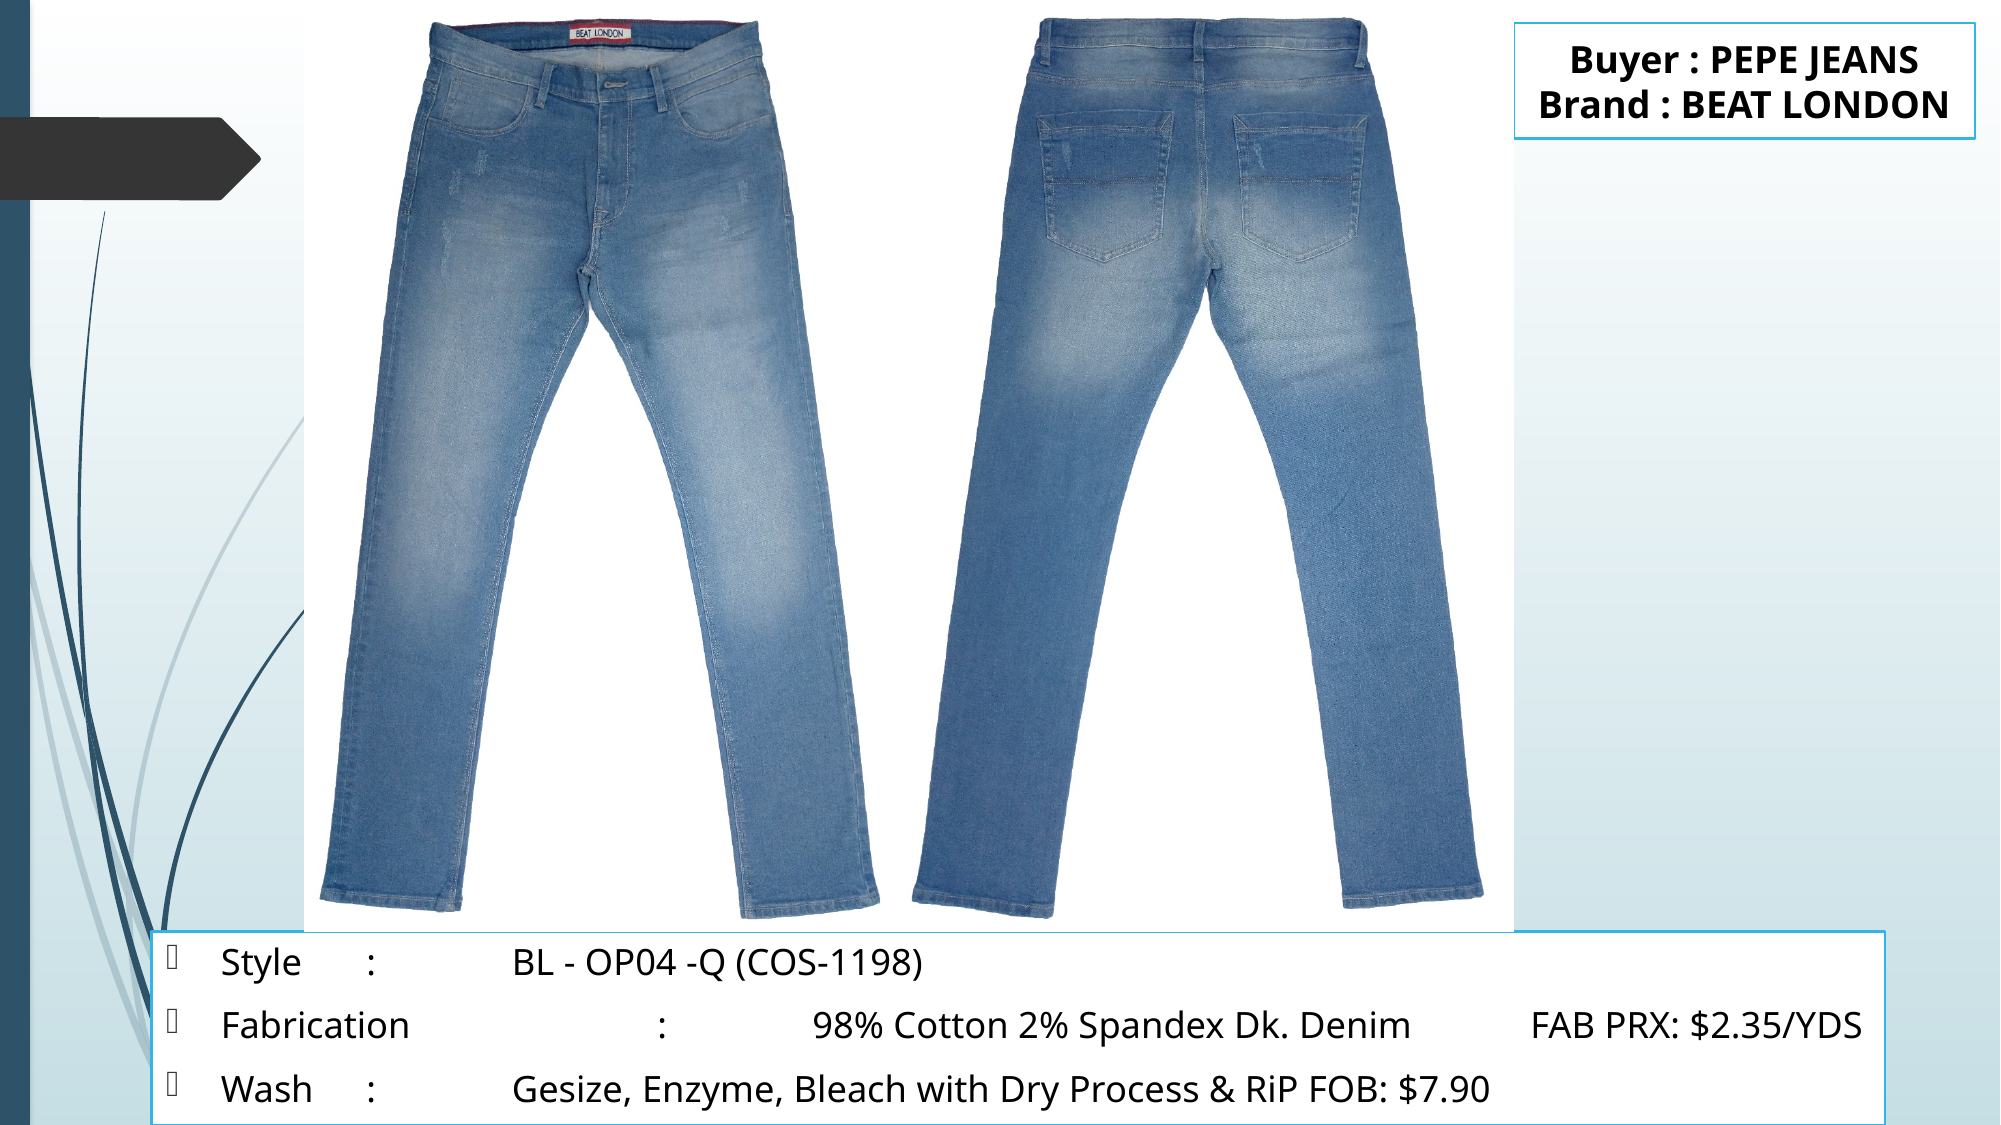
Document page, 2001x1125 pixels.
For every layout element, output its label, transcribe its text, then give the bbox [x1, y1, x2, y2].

text_box Style : BL - OP04 -Q (COS-1198) Fabrication : 98% Cotton 2% Spandex Dk. Denim FAB PRX: $2.35/YDS Wash : Gesize, Enzyme, Bleach with Dry Process & RiP FOB: $7.90 [150, 930, 1886, 1125]
text_box Buyer : PEPE JEANS Brand : BEAT LONDON [1519, 22, 1976, 140]
picture [304, 0, 1514, 932]
